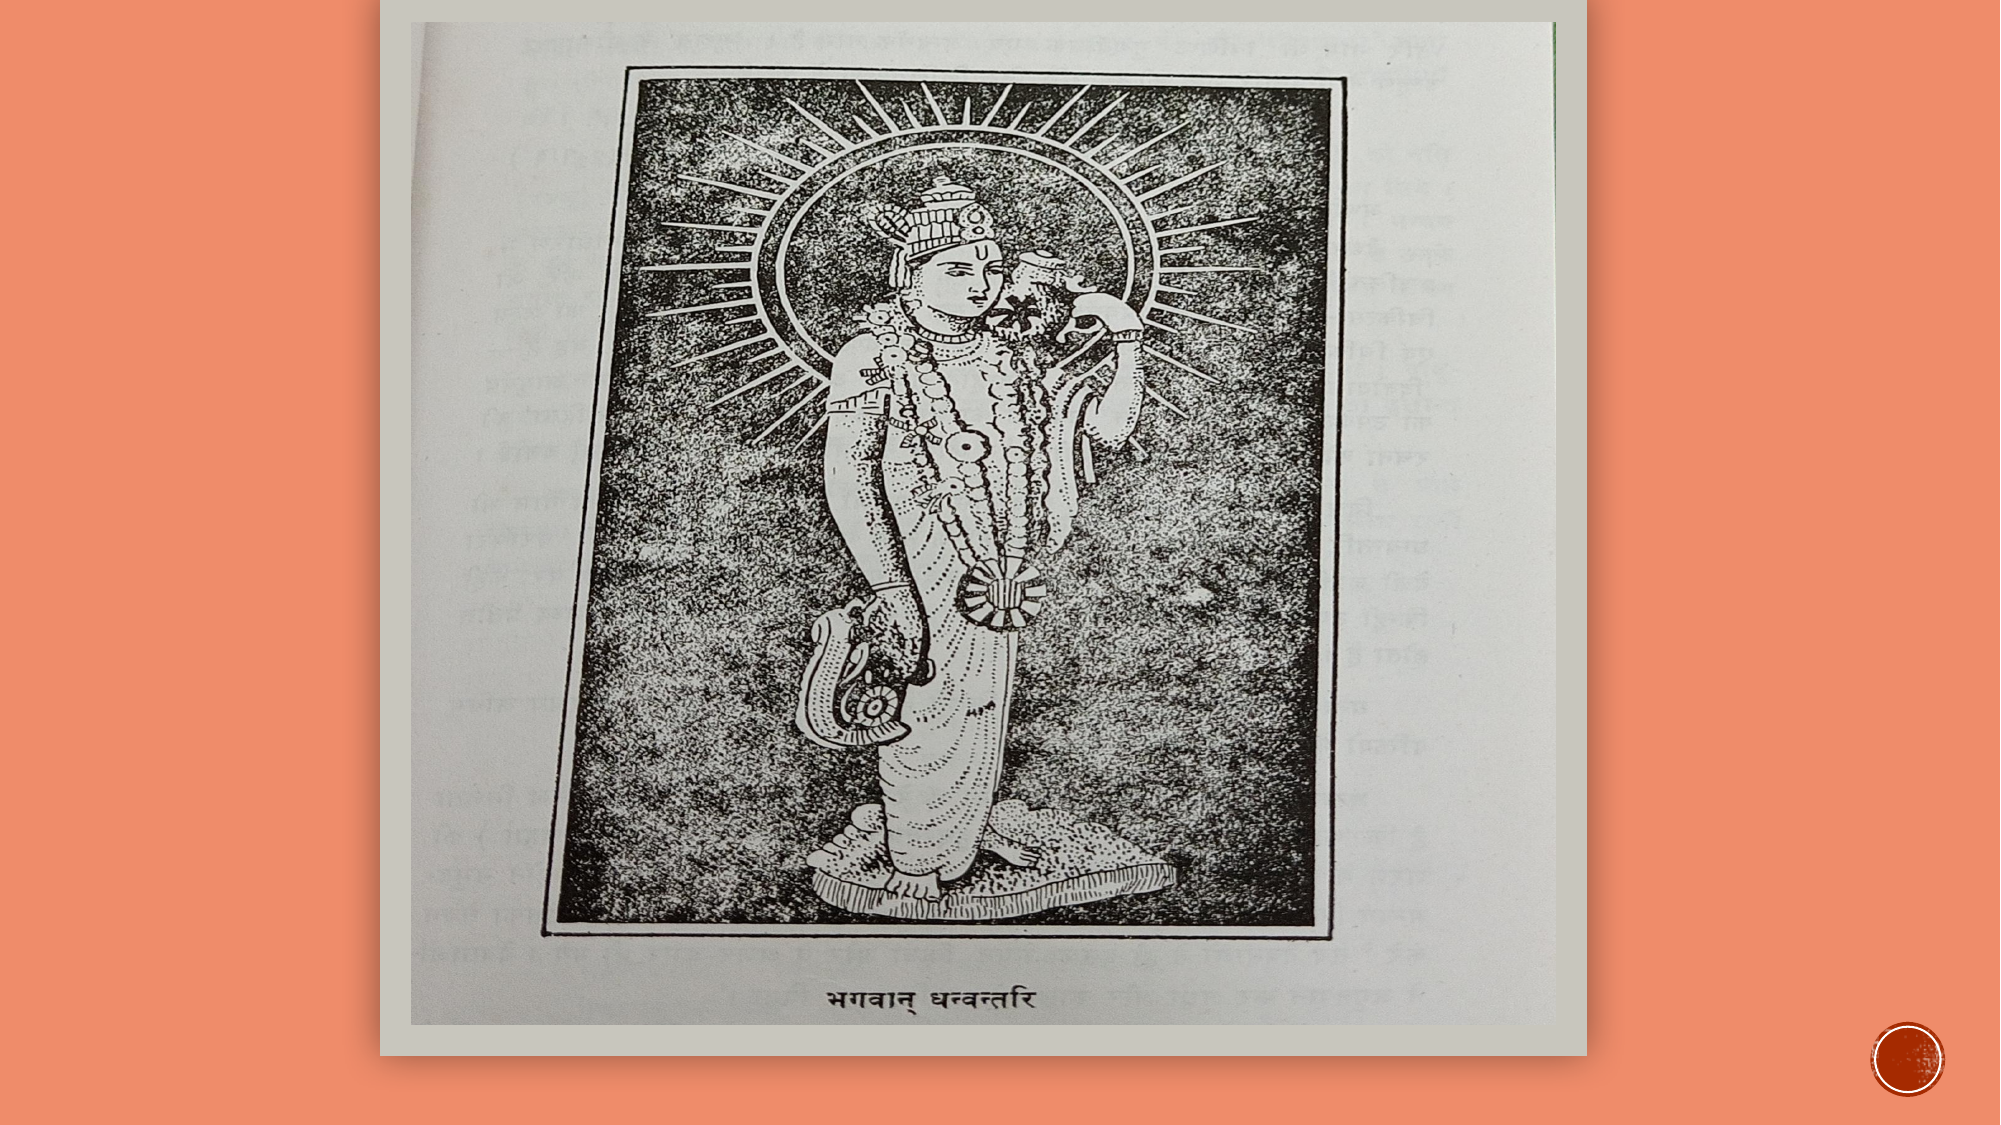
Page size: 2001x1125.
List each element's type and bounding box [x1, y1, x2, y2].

picture [411, 22, 1556, 1025]
